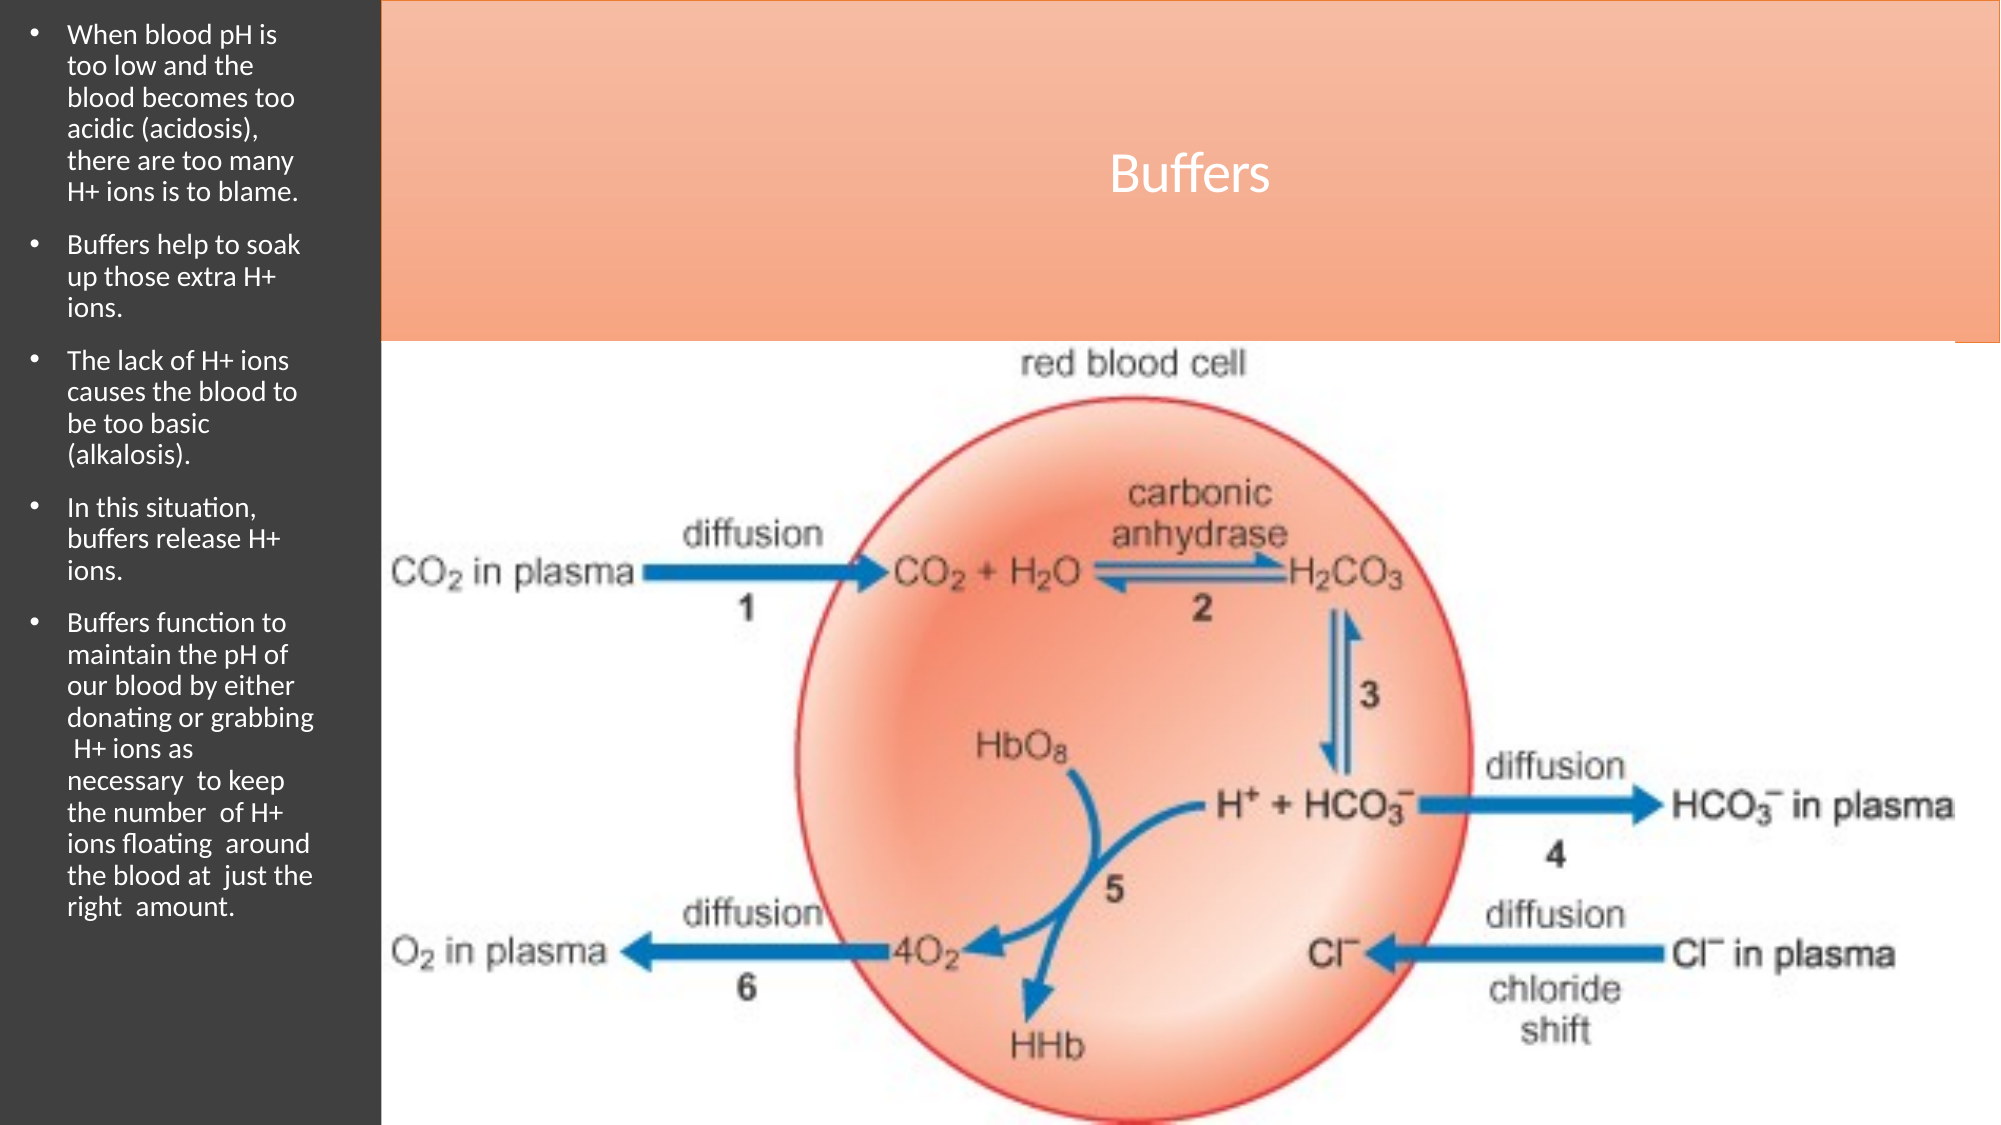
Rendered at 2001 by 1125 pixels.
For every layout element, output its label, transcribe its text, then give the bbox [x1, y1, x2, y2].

text_box When blood pH is too low and the blood becomes too acidic (acidosis), there are too many H+ ions is to blame. Buffers help to soak up those extra H+ ions. The lack of H+ ions causes the blood to be too basic (alkalosis). In this situation, buffers release H+ ions. Buffers function to maintain the pH of our blood by either donating or grabbing H+ ions as necessary to keep the number of H+ ions floating around the blood at just the right amount. [27, 12, 318, 923]
text_box [381, 341, 1956, 1125]
title Buffers [381, 0, 2000, 343]
text_box [0, 0, 381, 1125]
